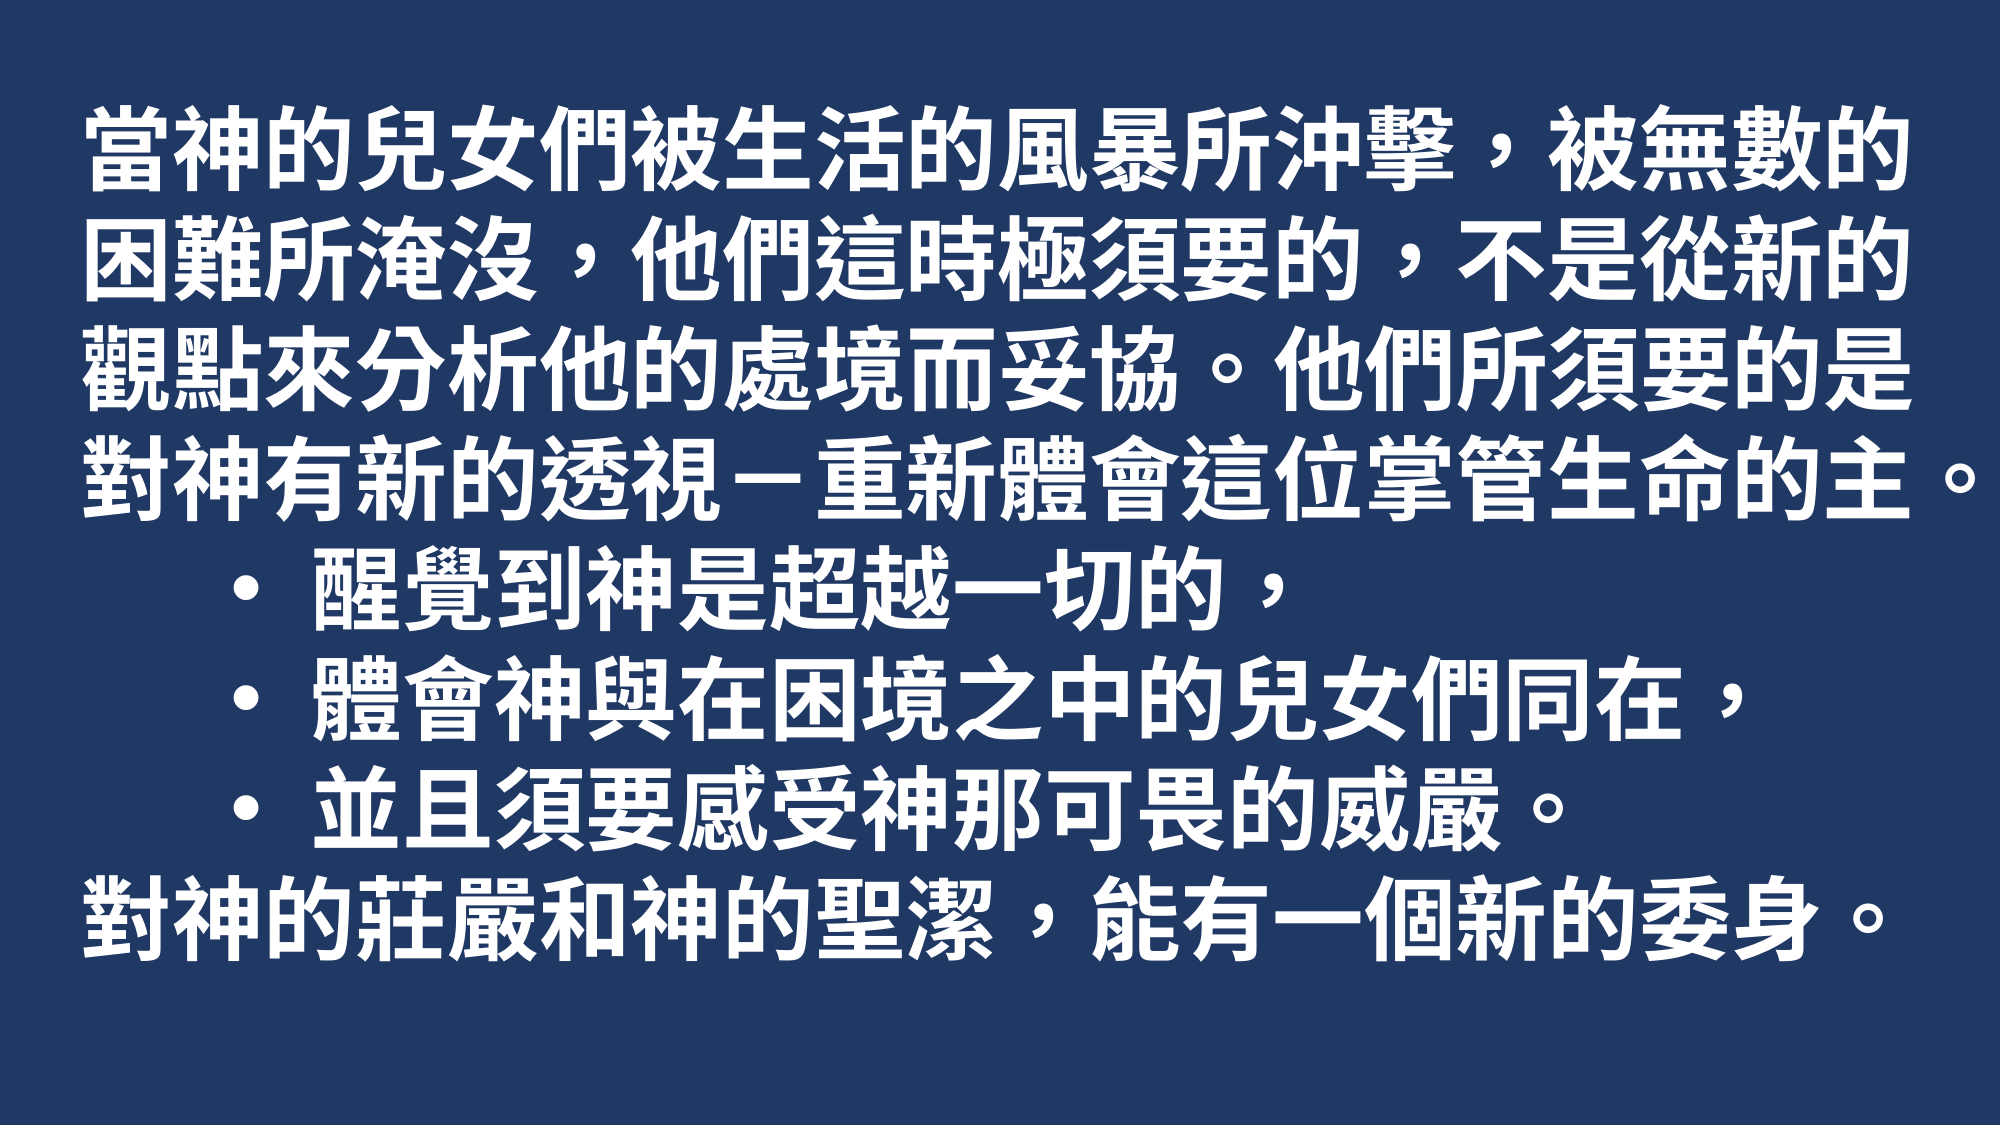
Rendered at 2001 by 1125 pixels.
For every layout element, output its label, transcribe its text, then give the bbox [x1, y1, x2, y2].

list 當神的兒女們被生活的風暴所沖擊，被無數的困難所淹沒，他們這時極須要的，不是從新的觀點來分析他的處境而妥協。他們所須要的是對神有新的透視－重新體會這位掌管生命的主。 醒覺到神是超越一切的， 體會神與在困境之中的兒女們同在， 並且須要感受神那可畏的威嚴。 對神的莊嚴和神的聖潔，能有一個新的委身。 [65, 84, 1935, 1014]
